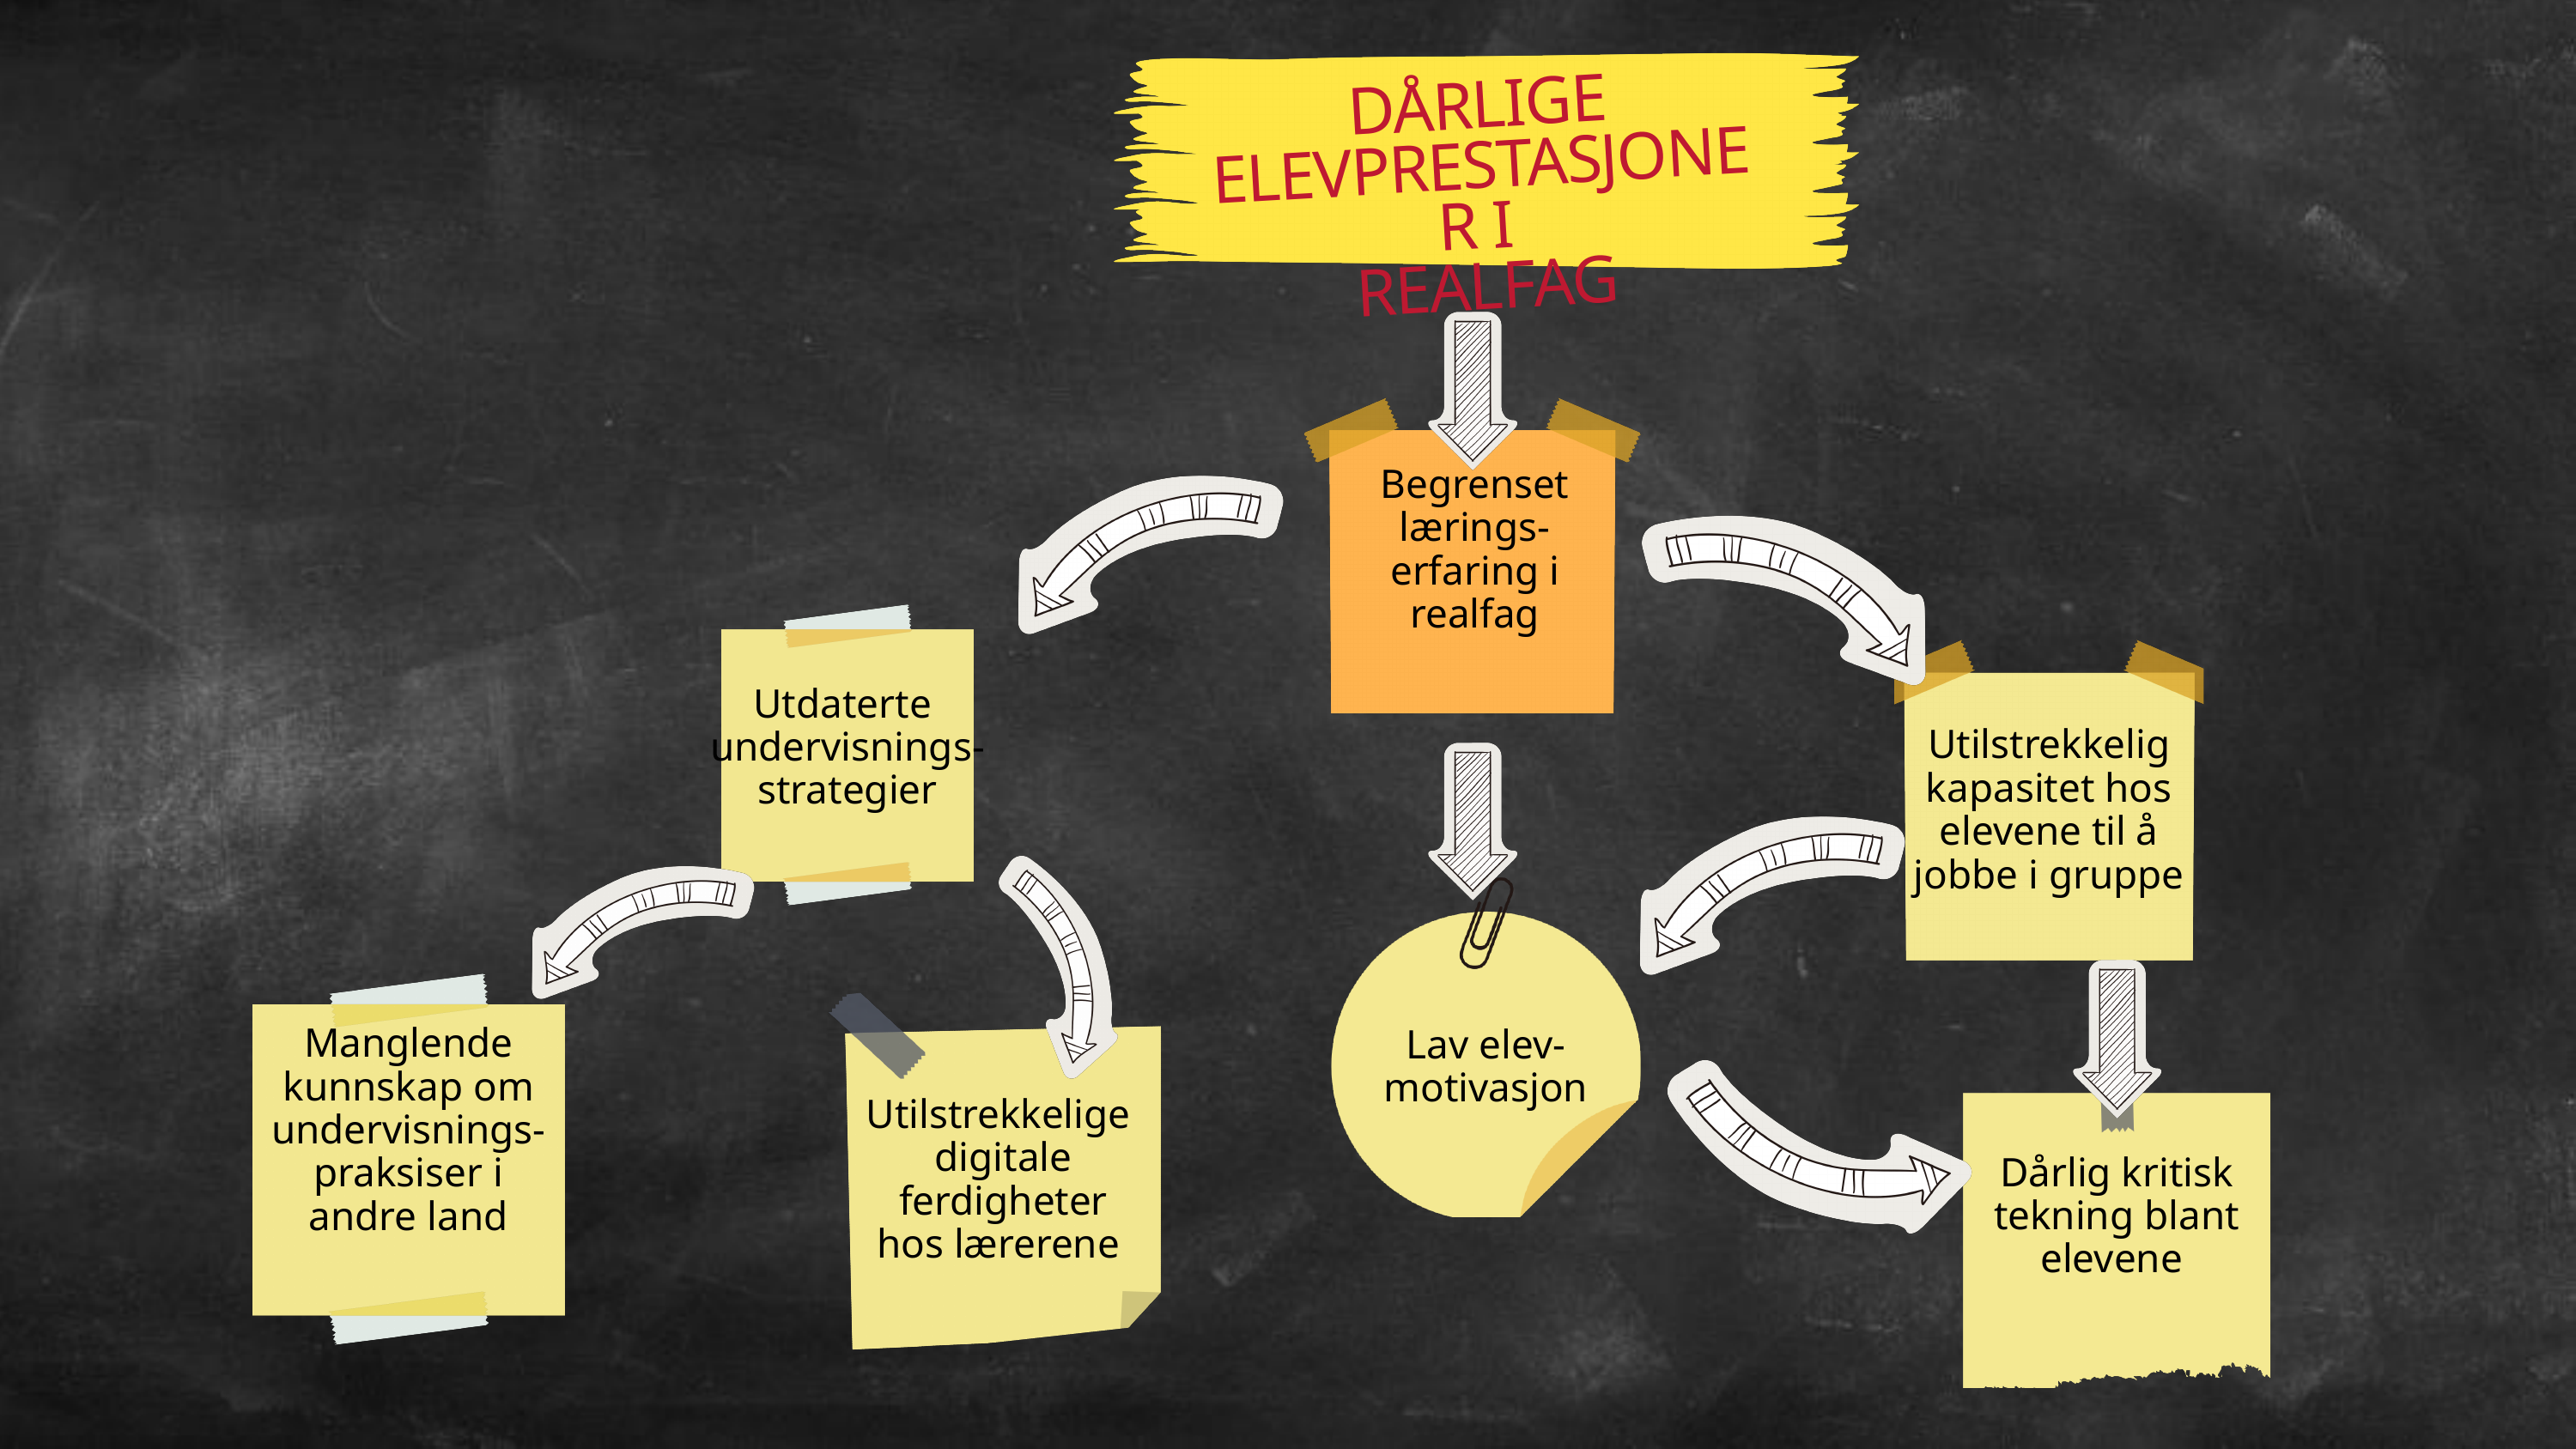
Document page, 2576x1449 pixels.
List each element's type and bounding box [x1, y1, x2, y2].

picture [0, 0, 2576, 1449]
text_box [1962, 1045, 2271, 1388]
text_box [1330, 876, 1641, 1217]
